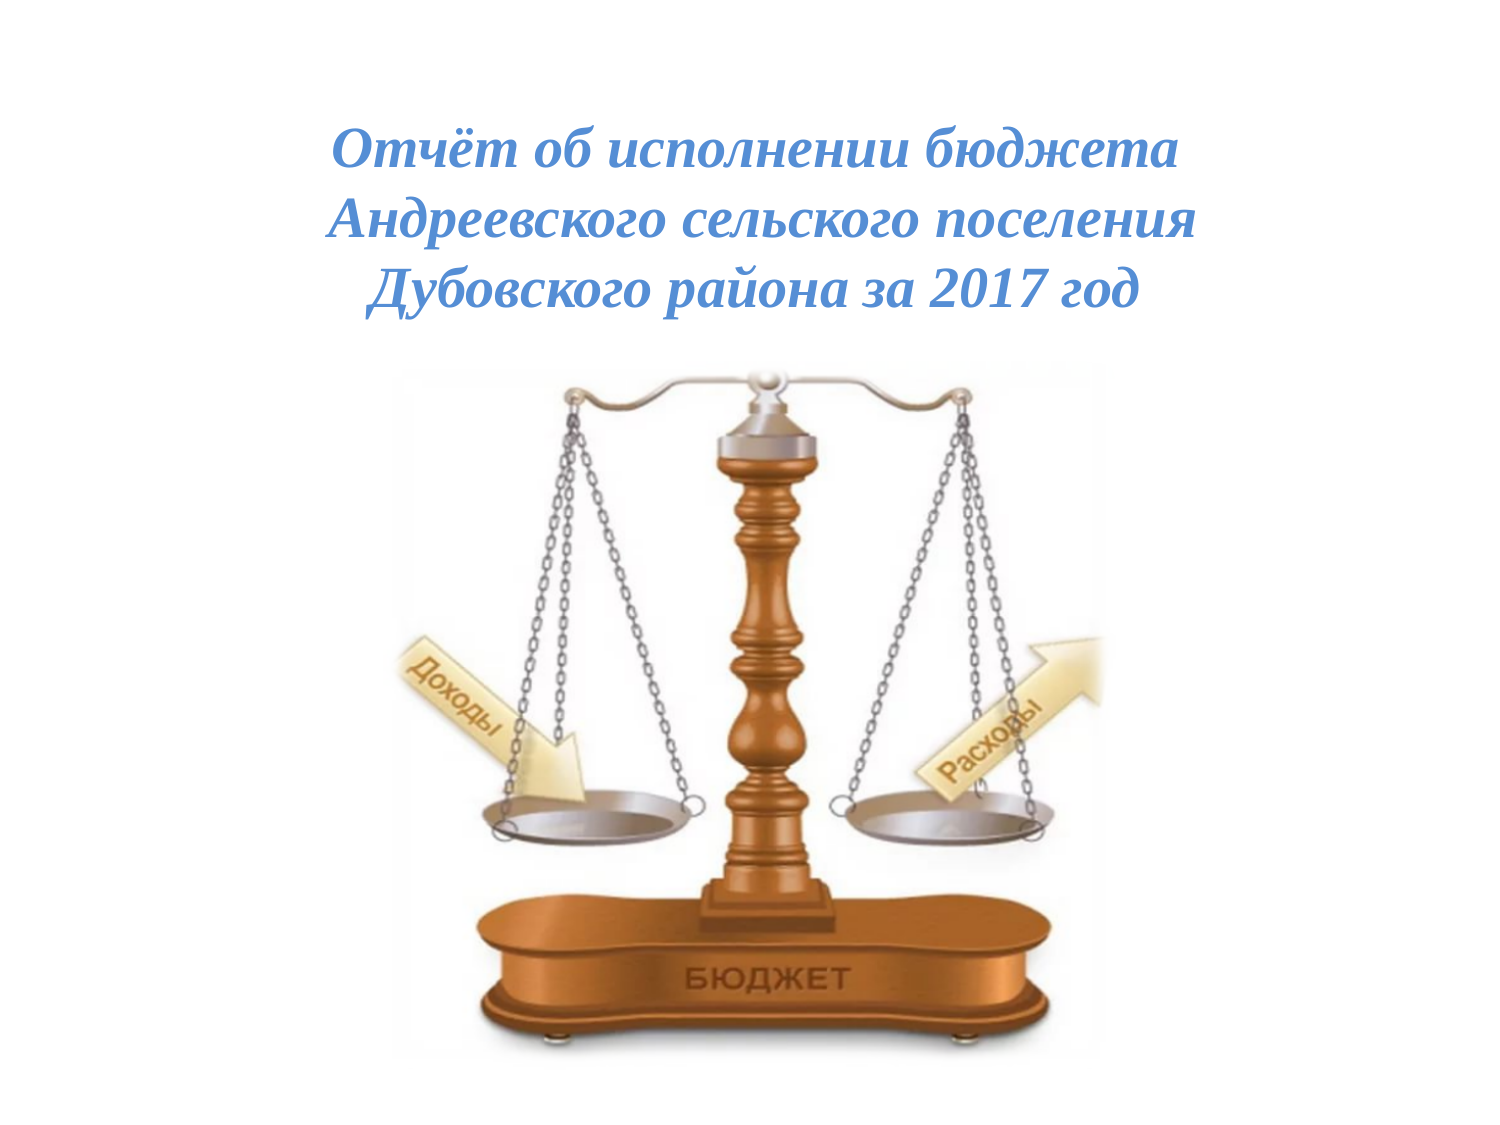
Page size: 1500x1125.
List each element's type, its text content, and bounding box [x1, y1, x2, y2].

title Отчёт об исполнении бюджета Андреевского сельского поселения Дубовского района за 2017 год [14, 66, 1497, 327]
picture [383, 361, 1117, 1070]
